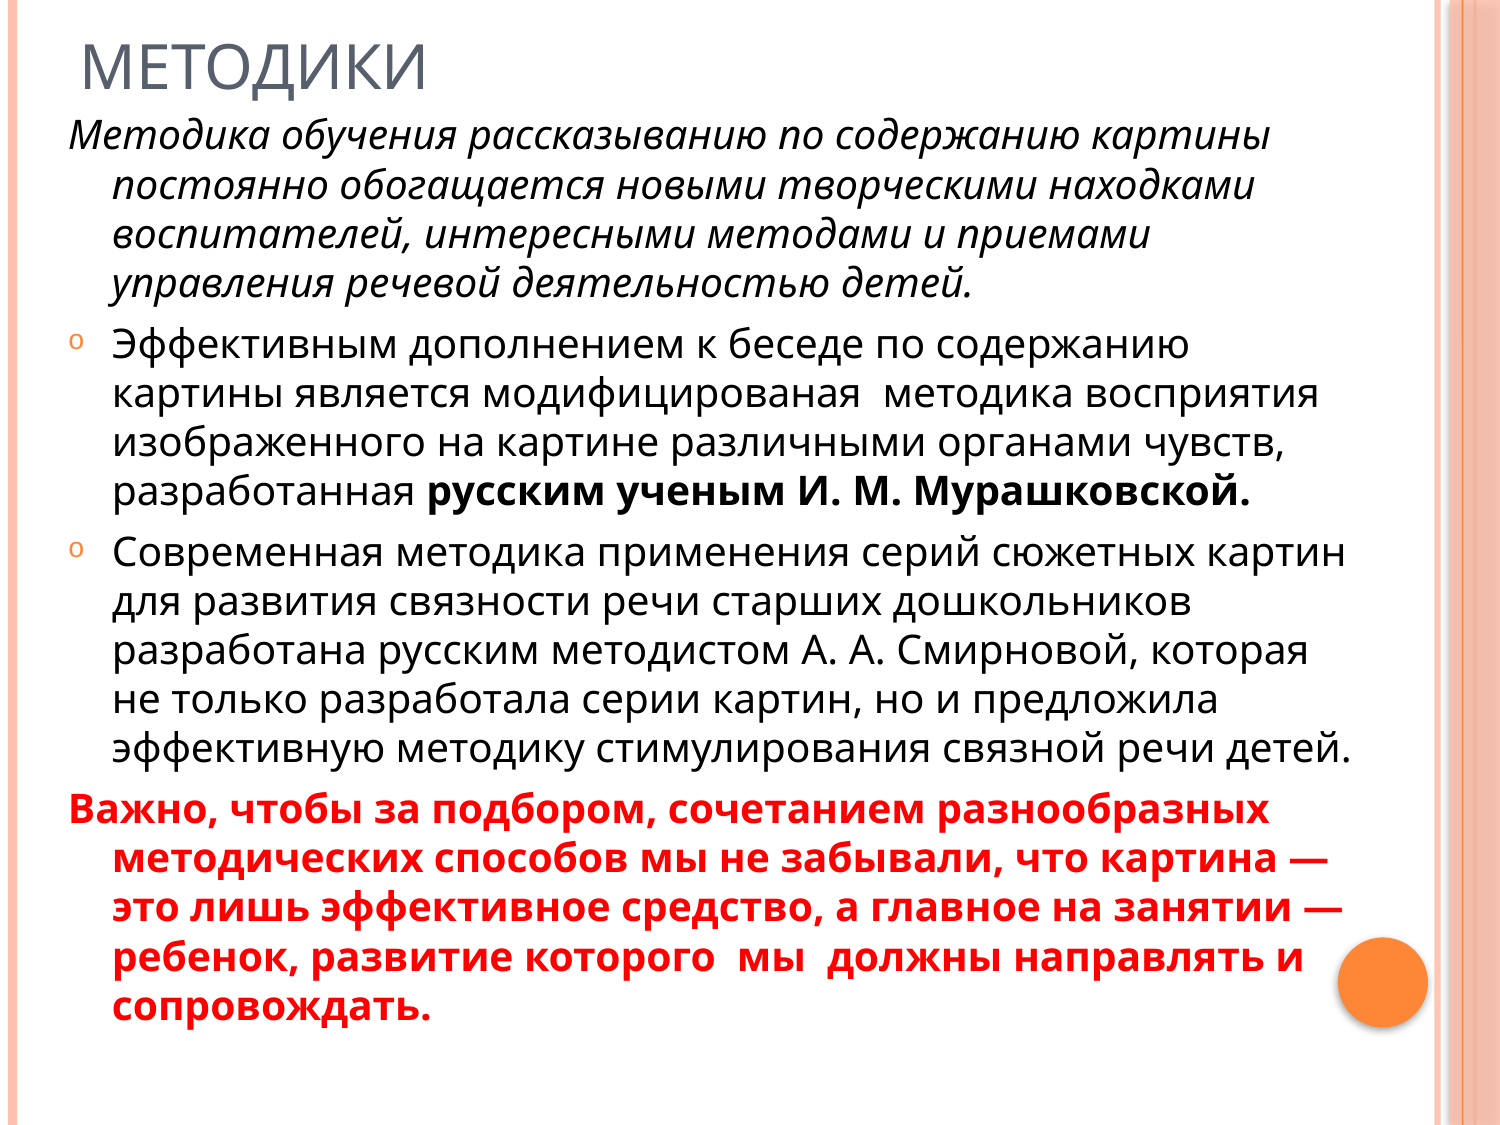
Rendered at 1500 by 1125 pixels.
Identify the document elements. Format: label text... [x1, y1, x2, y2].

list Методика обучения рассказыванию по содержанию картины постоянно обогащается новыми творческими находками воспитателей, интересными методами и приемами управления речевой деятельностью детей. Эффективным дополнением к беседе по содержанию картины является модифицированая методика восприятия изображенного на картине различными органами чувств, разработанная русским ученым И. М. Мурашковской. Современная методика применения серий сюжетных картин для развития связности речи старших дошкольников разработана русским методистом А. А. Смирновой, которая не только разработала серии картин, но и предложила эффективную методику стимулирования связной речи детей. Важно, чтобы за подбором, сочетанием разнообразных методических способов мы не забывали, что картина — это лишь эффективное средство, а главное на занятии — ребенок, развитие которого мы должны направлять и сопровождать. [53, 101, 1376, 1090]
title Методики [64, 0, 1290, 101]
